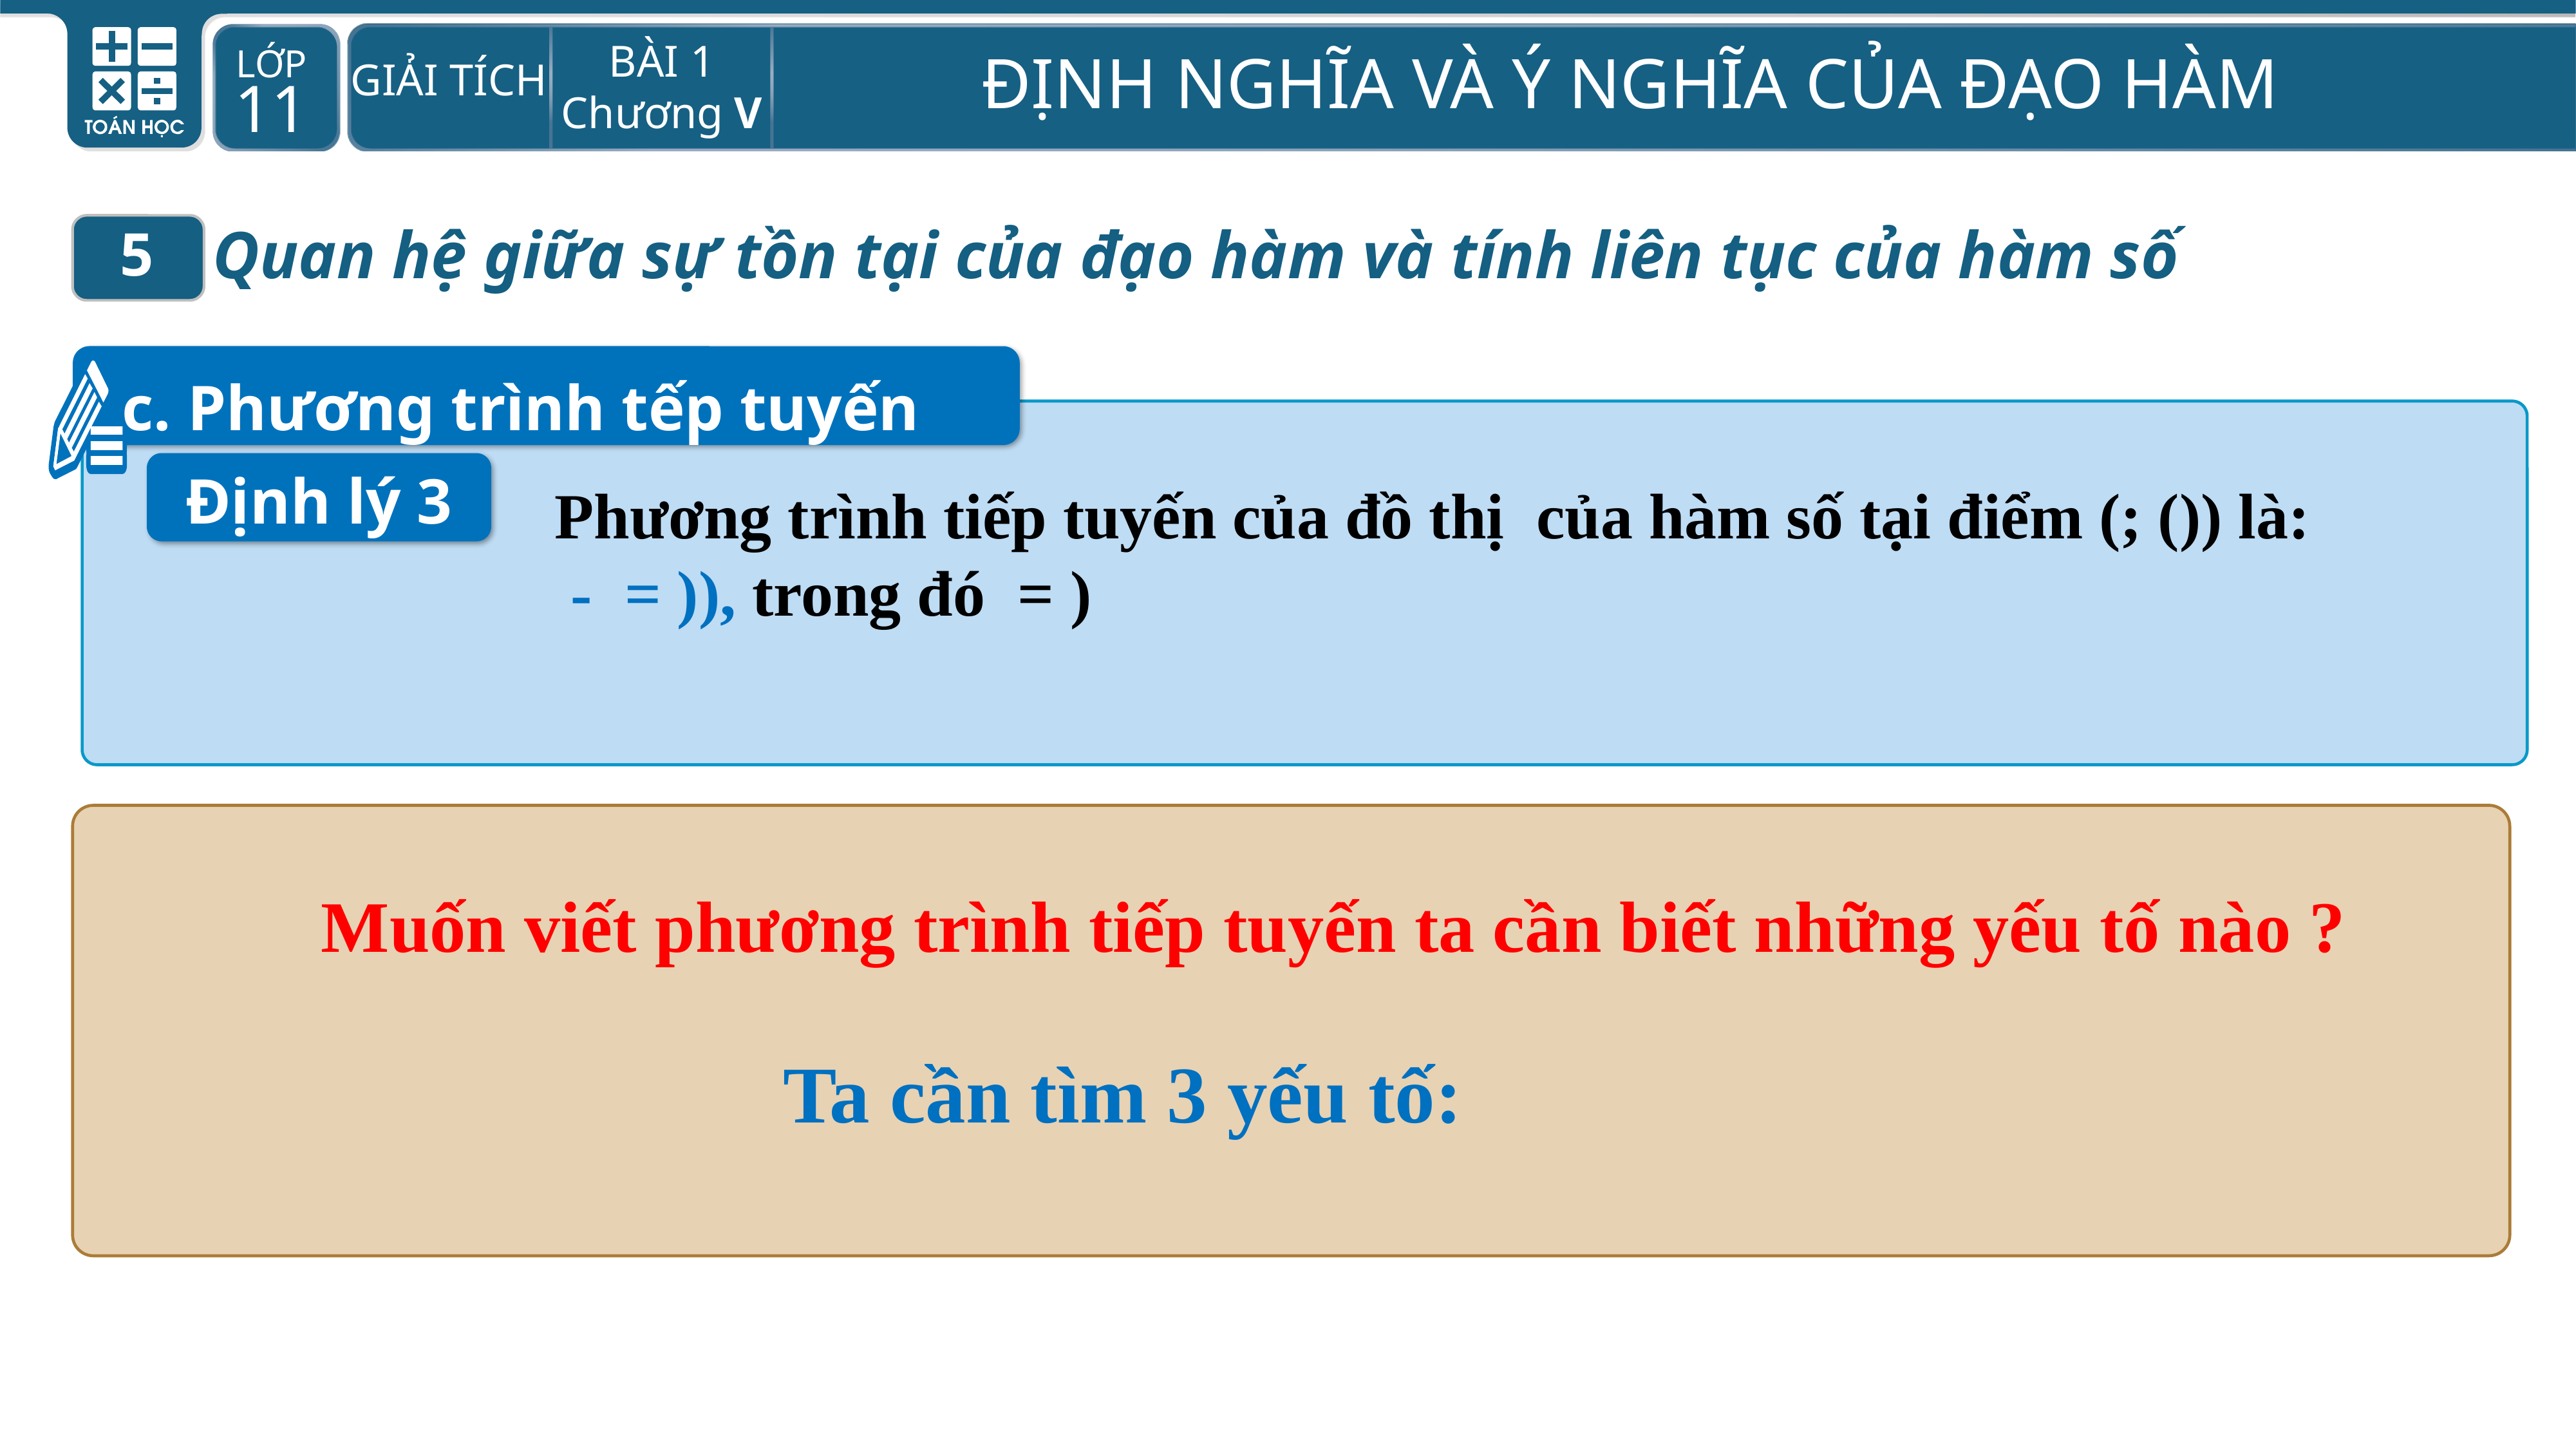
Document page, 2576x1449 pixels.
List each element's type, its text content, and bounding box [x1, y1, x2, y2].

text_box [48, 346, 2528, 765]
text_box [71, 804, 2512, 1258]
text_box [72, 209, 2362, 301]
text_box Muốn viết phương trình tiếp tuyến ta cần biết những yếu tố nào ? [306, 875, 2362, 972]
